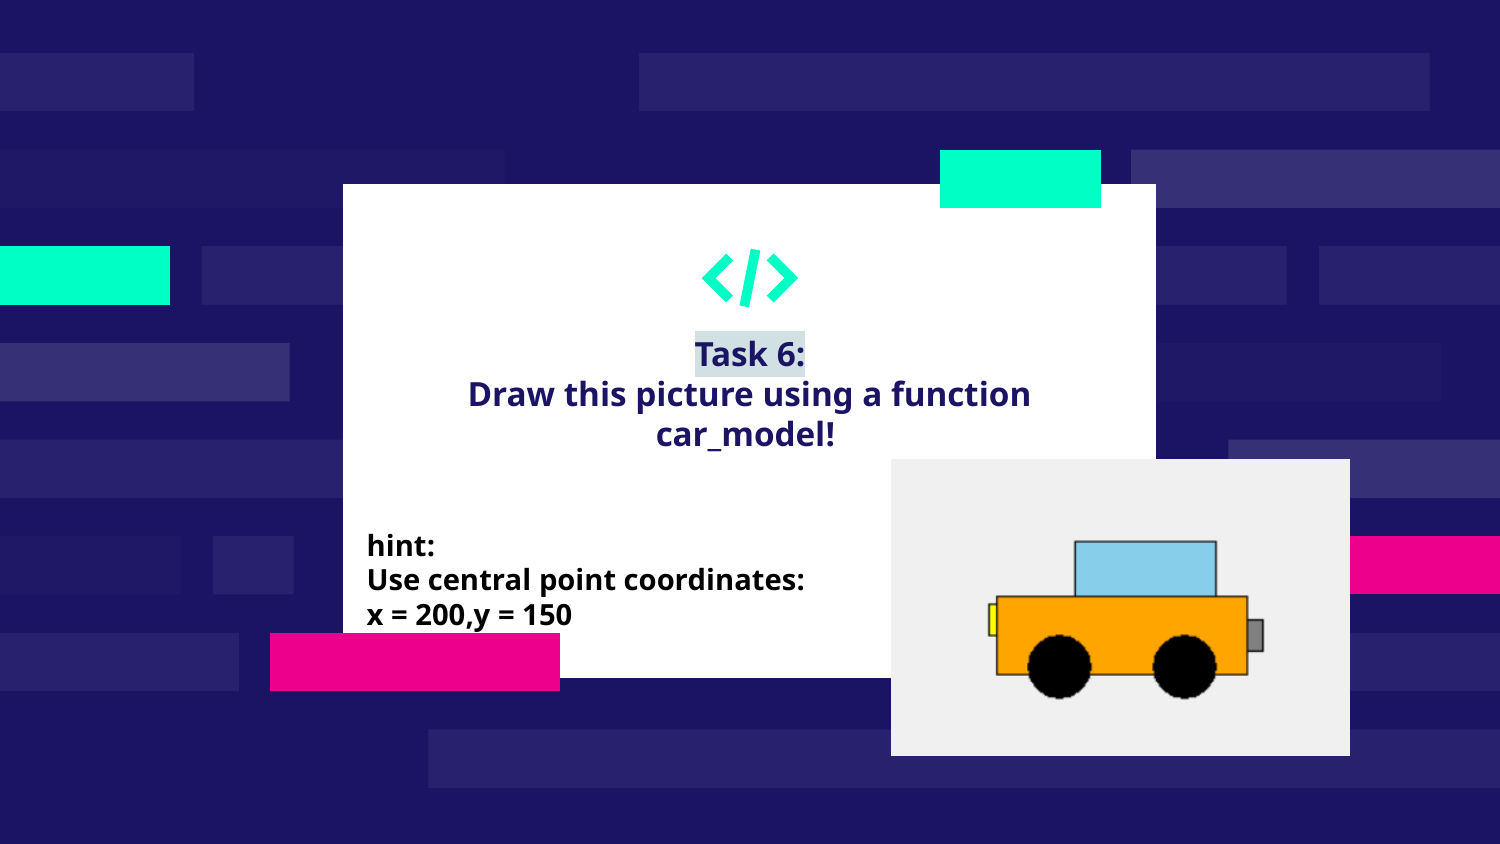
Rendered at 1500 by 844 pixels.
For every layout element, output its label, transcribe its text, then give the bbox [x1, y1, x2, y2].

title [423, 459, 888, 606]
subtitle Task 6: Draw this picture using a function car_model! [413, 326, 1087, 460]
picture [890, 459, 1351, 756]
text_box hint: Use central point coordinates: x = 200,y = 150 [351, 511, 873, 647]
